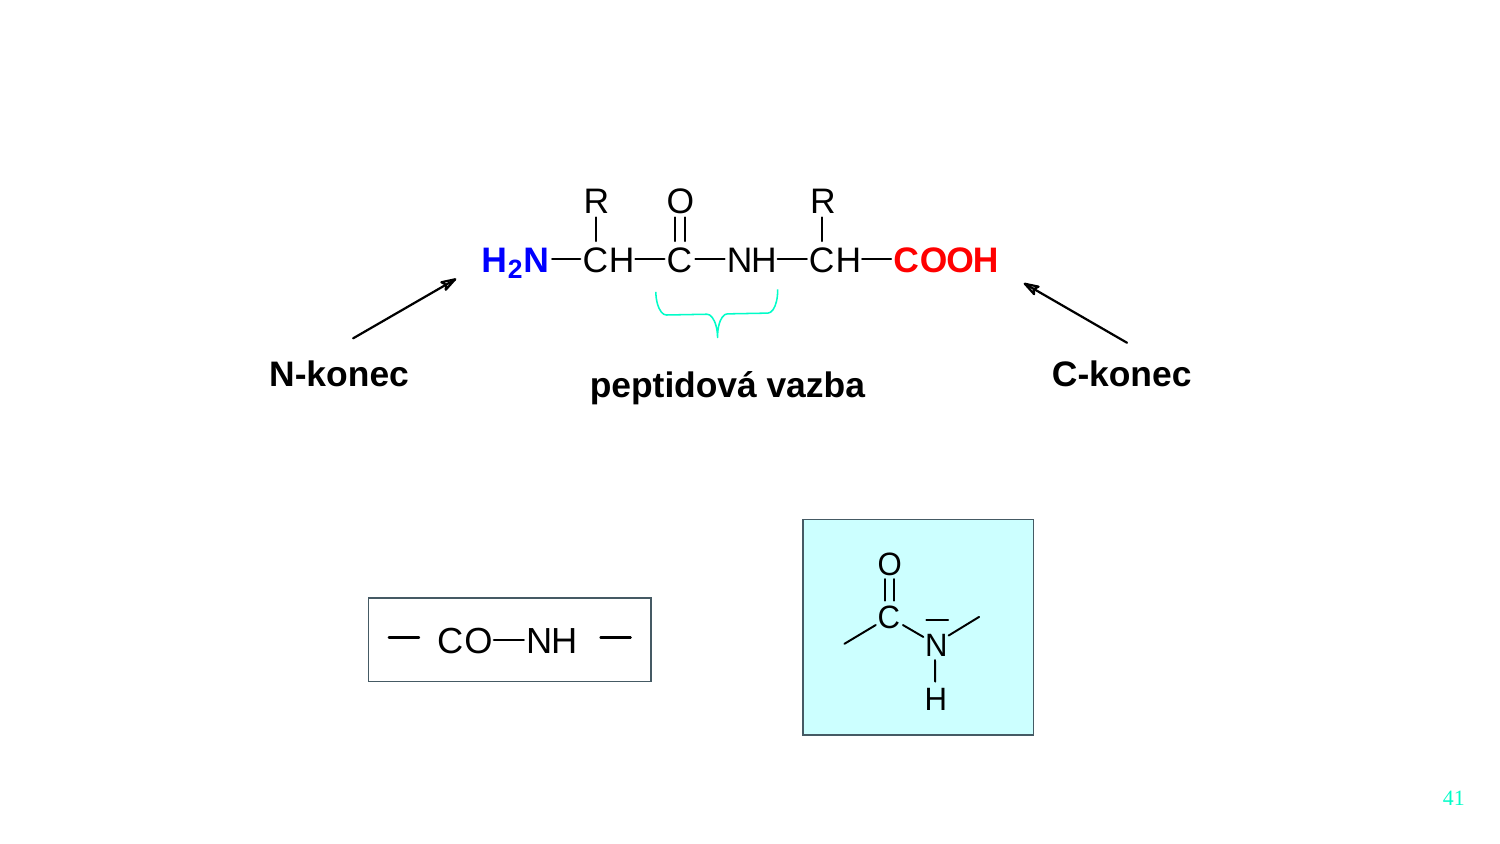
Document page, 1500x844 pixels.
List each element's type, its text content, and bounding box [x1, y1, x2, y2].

text_box [803, 519, 815, 736]
picture [820, 501, 1362, 741]
picture [262, 159, 1201, 414]
slide_number 41 [1389, 764, 1480, 830]
picture [368, 598, 651, 681]
